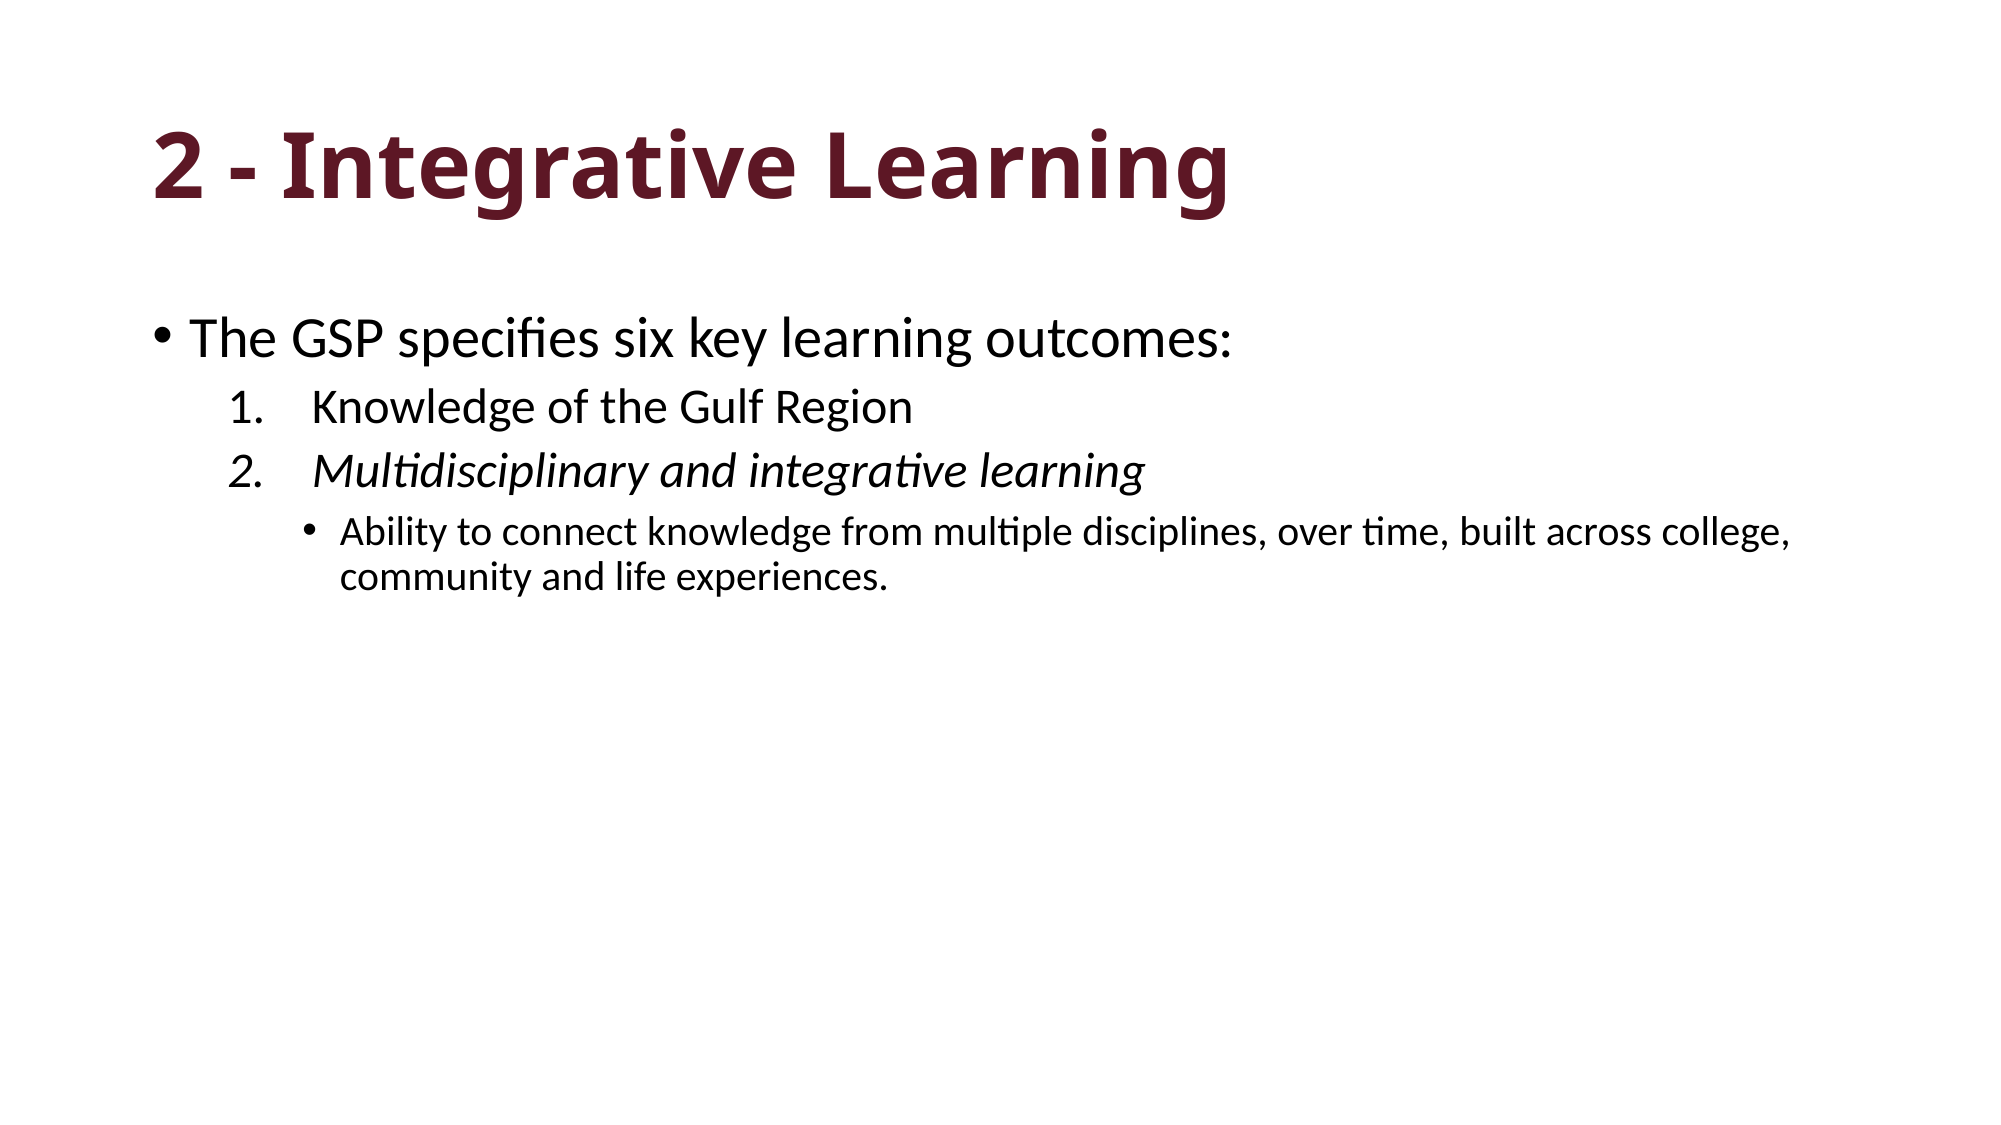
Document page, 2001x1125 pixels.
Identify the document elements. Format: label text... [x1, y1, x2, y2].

list The GSP specifies six key learning outcomes: Knowledge of the Gulf Region Multidisciplinary and integrative learning Ability to connect knowledge from multiple disciplines, over time, built across college, community and life experiences. [137, 299, 1863, 1014]
title 2 - Integrative Learning [137, 59, 1863, 278]
